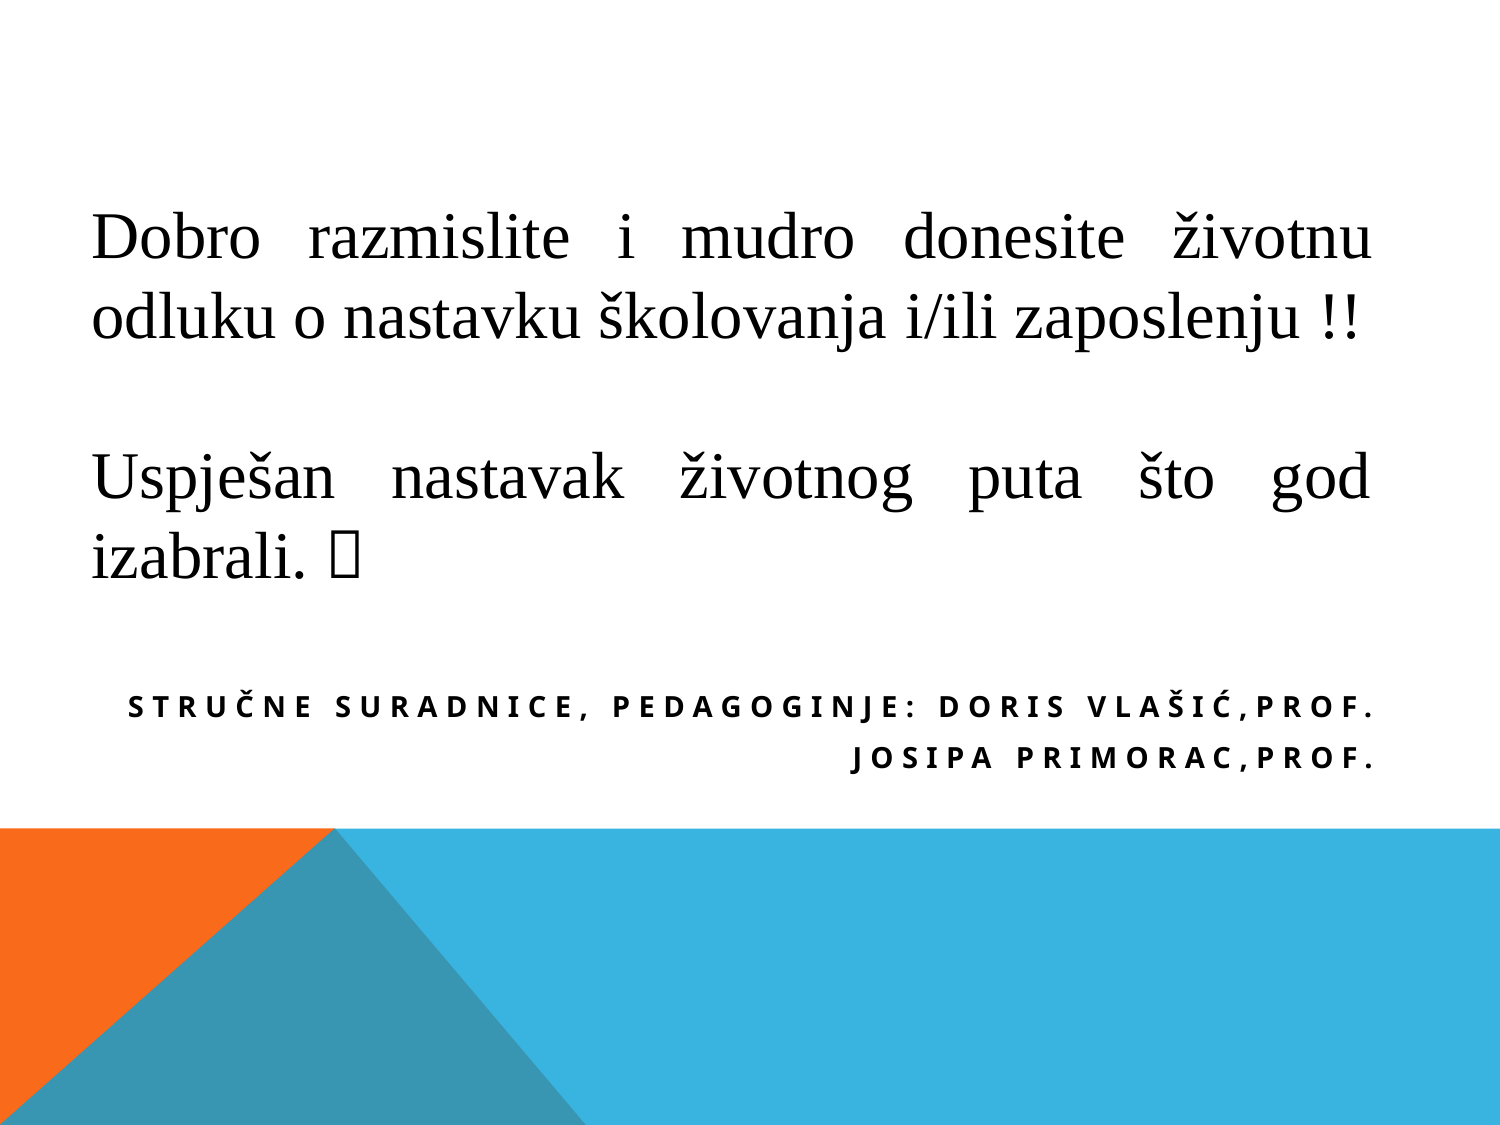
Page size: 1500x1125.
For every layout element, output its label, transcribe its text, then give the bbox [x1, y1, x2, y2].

text_box Dobro razmislite i mudro donesite životnu odluku o nastavku školovanja i/ili zaposlenju !! Uspješan nastavak životnog puta što god izabrali.  Stručne suradnice, Pedagoginje: Doris Vlašić,prof. Josipa primorac,prof. [76, 184, 1388, 863]
